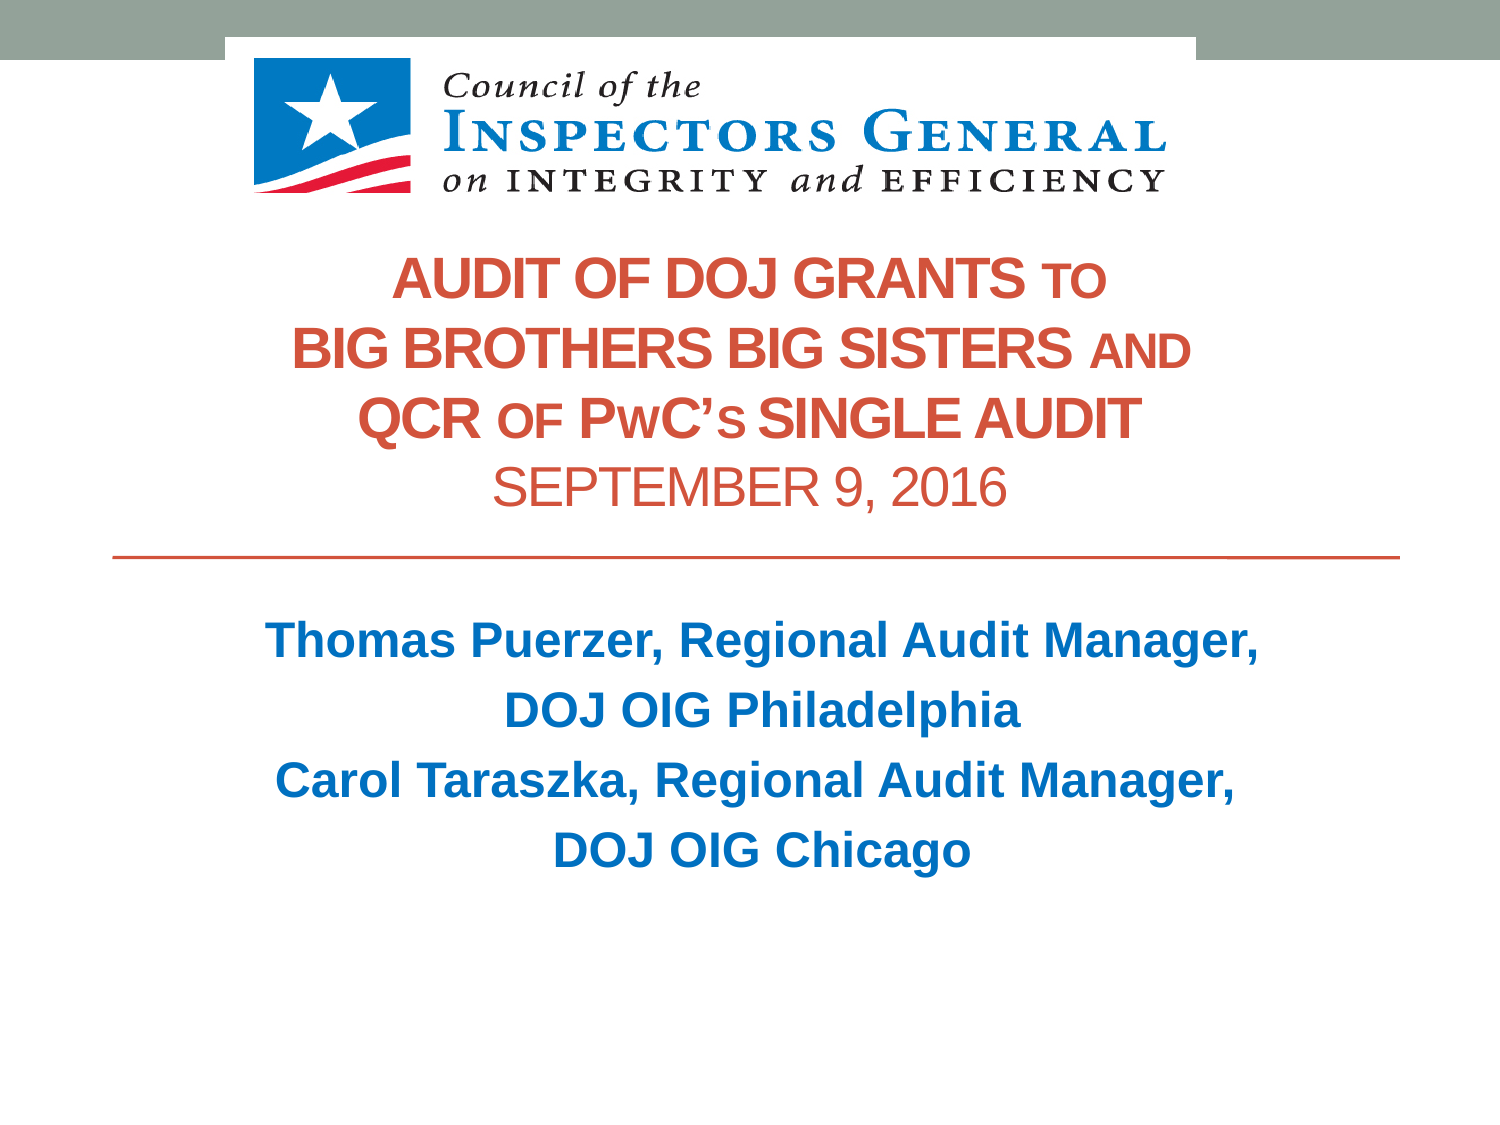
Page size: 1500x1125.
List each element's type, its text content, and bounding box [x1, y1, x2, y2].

subtitle Thomas Puerzer, Regional Audit Manager, DOJ OIG Philadelphia Carol Taraszka, Regional Audit Manager, DOJ OIG Chicago [112, 600, 1413, 1013]
picture [224, 37, 1196, 214]
title Audit of DOJ Grants to Big Brothers big Sisters and QCR of PwC’s single audit September 9, 2016 [112, 224, 1388, 525]
